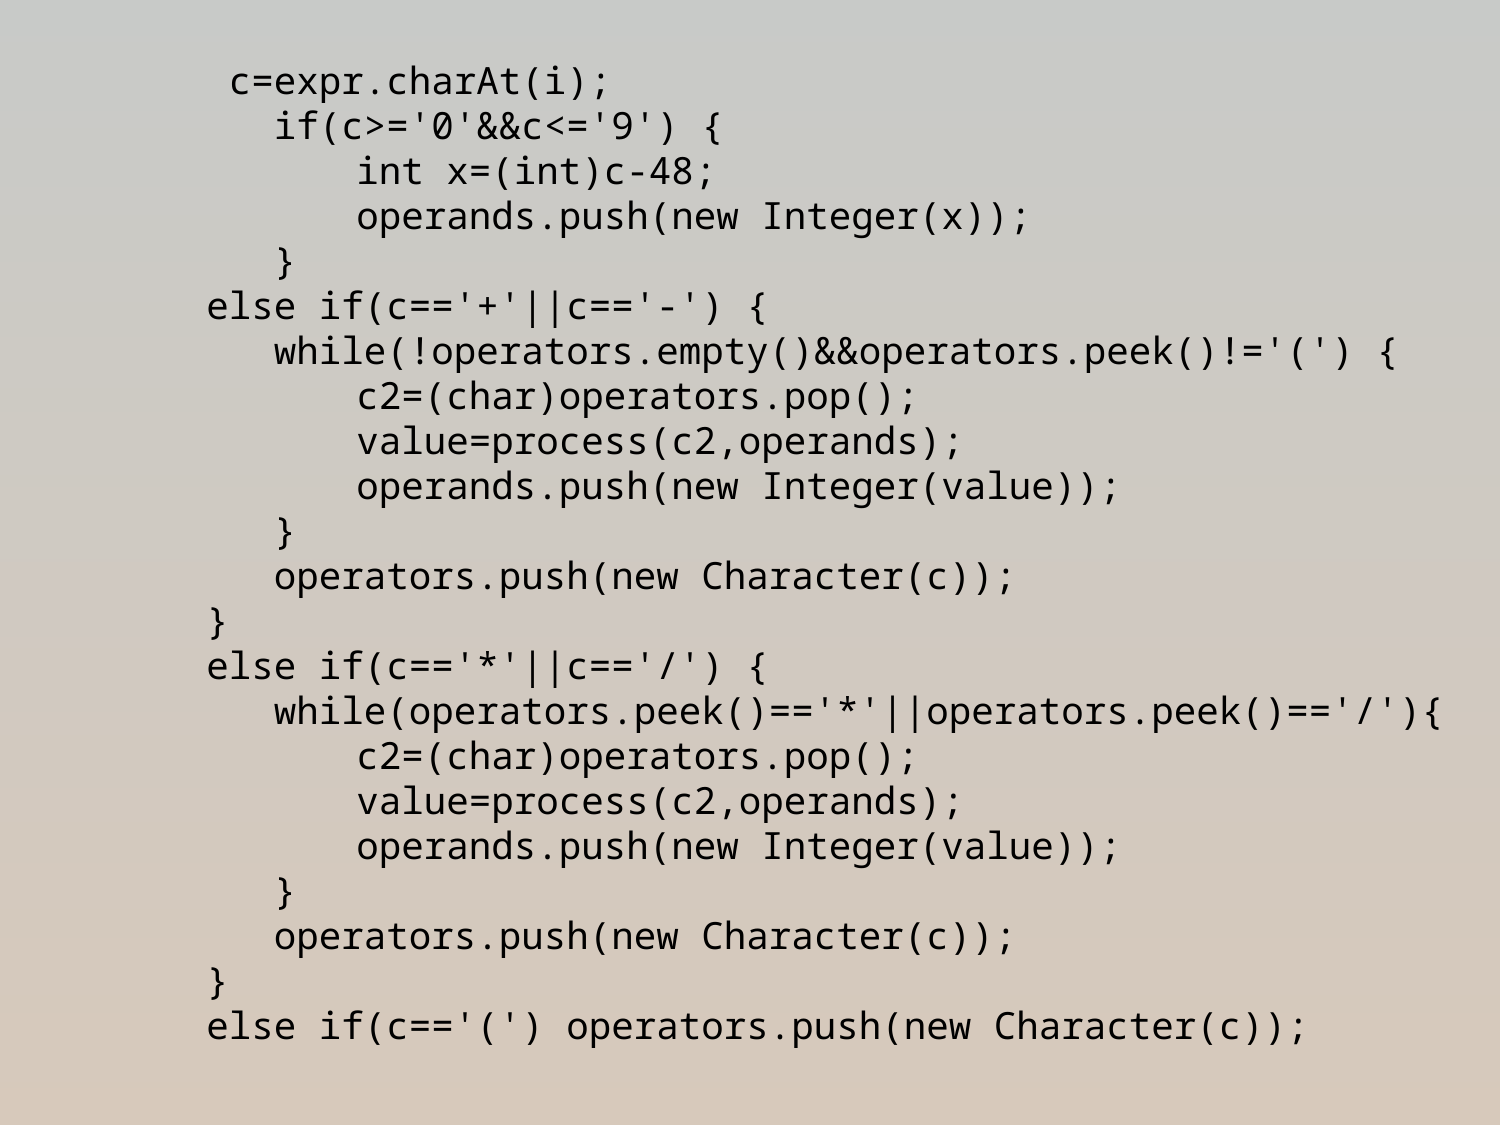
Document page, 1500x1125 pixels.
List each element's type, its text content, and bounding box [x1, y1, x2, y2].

text_box c=expr.charAt(i); if(c>='0'&&c<='9') { int x=(int)c-48; operands.push(new Integer(x)); } else if(c=='+'||c=='-') { while(!operators.empty()&&operators.peek()!='(') { c2=(char)operators.pop(); value=process(c2,operands); operands.push(new Integer(value)); } operators.push(new Character(c)); } else if(c=='*'||c=='/') { while(operators.peek()=='*'||operators.peek()=='/'){ c2=(char)operators.pop(); value=process(c2,operands); operands.push(new Integer(value)); } operators.push(new Character(c)); } else if(c=='(') operators.push(new Character(c)); [41, 49, 1459, 1100]
